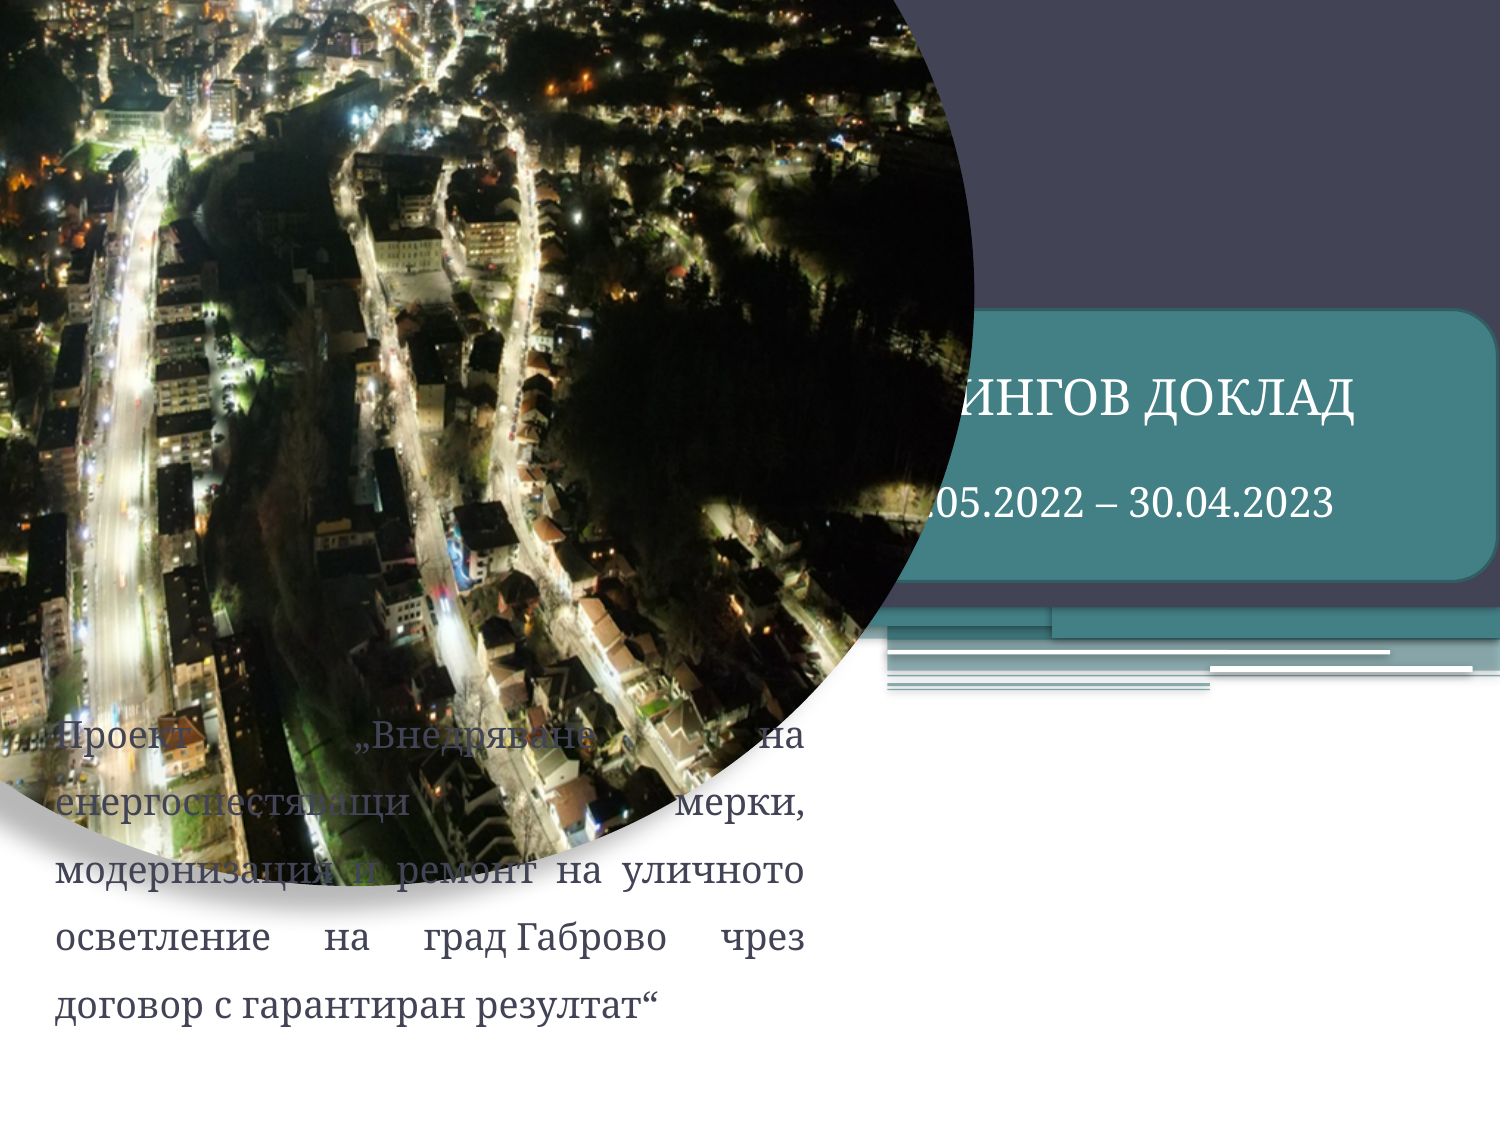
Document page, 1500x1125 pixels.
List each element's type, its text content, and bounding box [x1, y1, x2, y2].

picture [0, 0, 975, 887]
subtitle Проект „Внедряване на енергоспестяващи мерки, модернизация и ремонт на уличното осветление на град Габрово чрез договор с гарантиран резултат“ [29, 896, 821, 1024]
text_box МОНИТОРИНГОВ ДОКЛАД период 01.05.2022 – 30.04.2023 [980, 308, 1499, 583]
